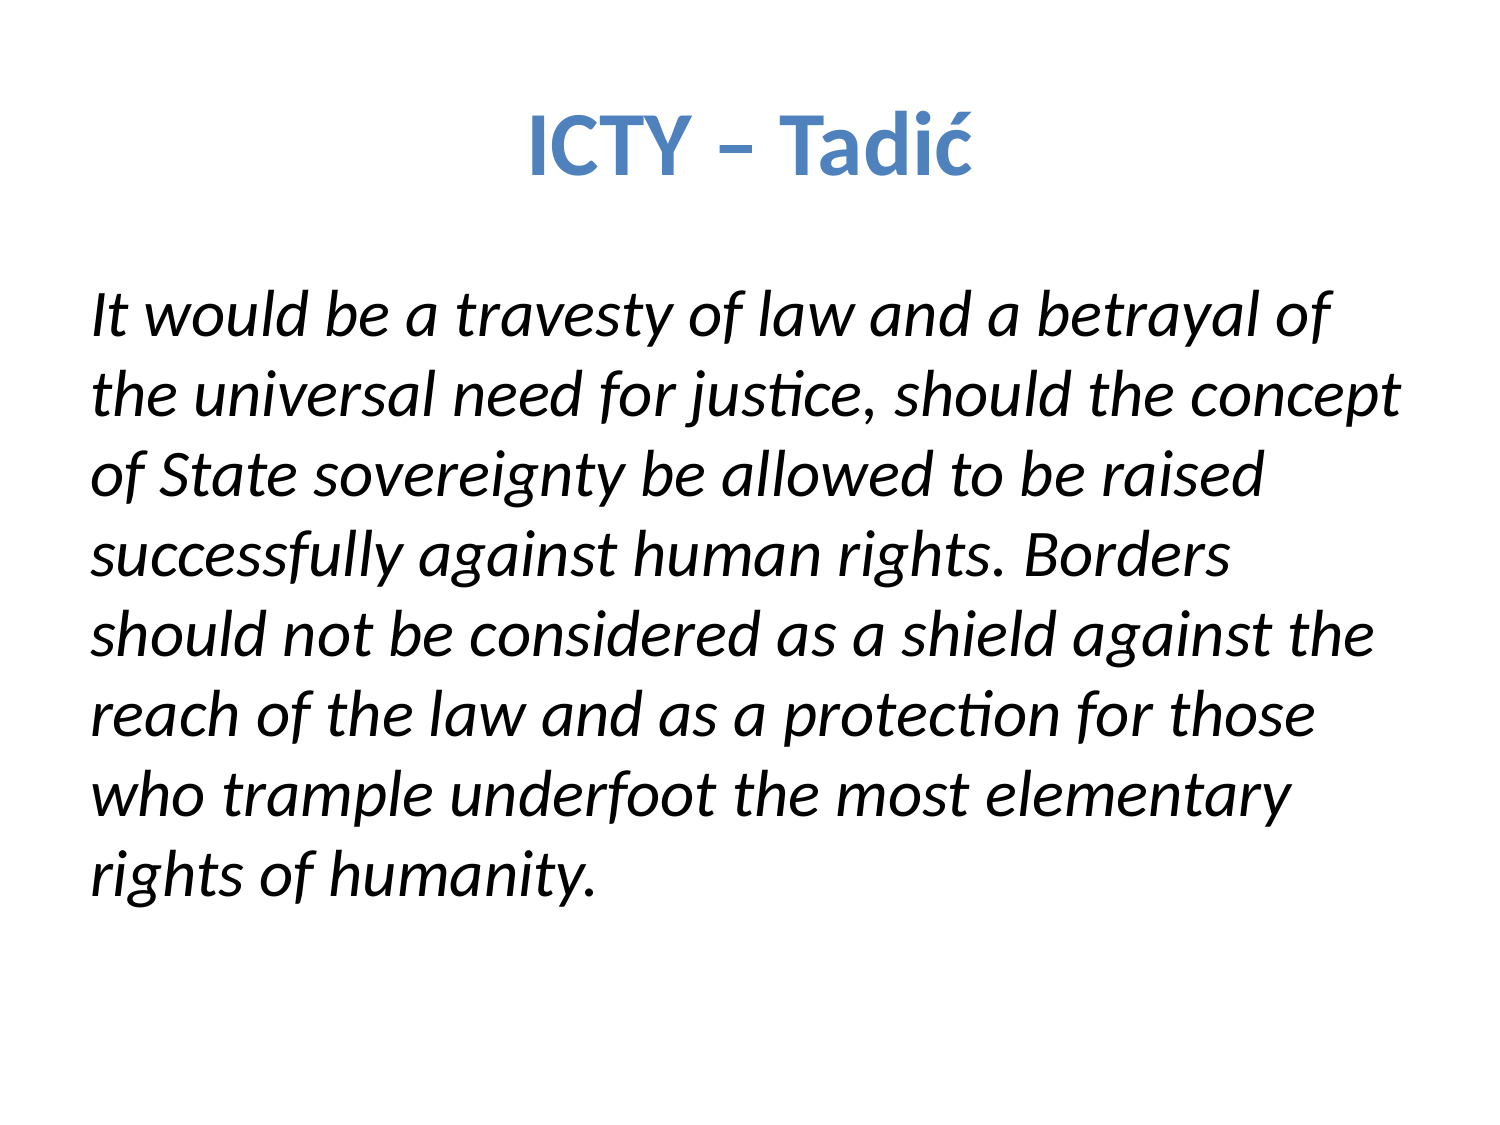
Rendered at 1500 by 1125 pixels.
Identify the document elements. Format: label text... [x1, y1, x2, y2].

list It would be a travesty of law and a betrayal of the universal need for justice, should the concept of State sovereignty be allowed to be raised successfully against human rights. Borders should not be considered as a shield against the reach of the law and as a protection for those who trample underfoot the most elementary rights of humanity. [75, 262, 1425, 1005]
title ICTY – Tadić [75, 45, 1425, 233]
